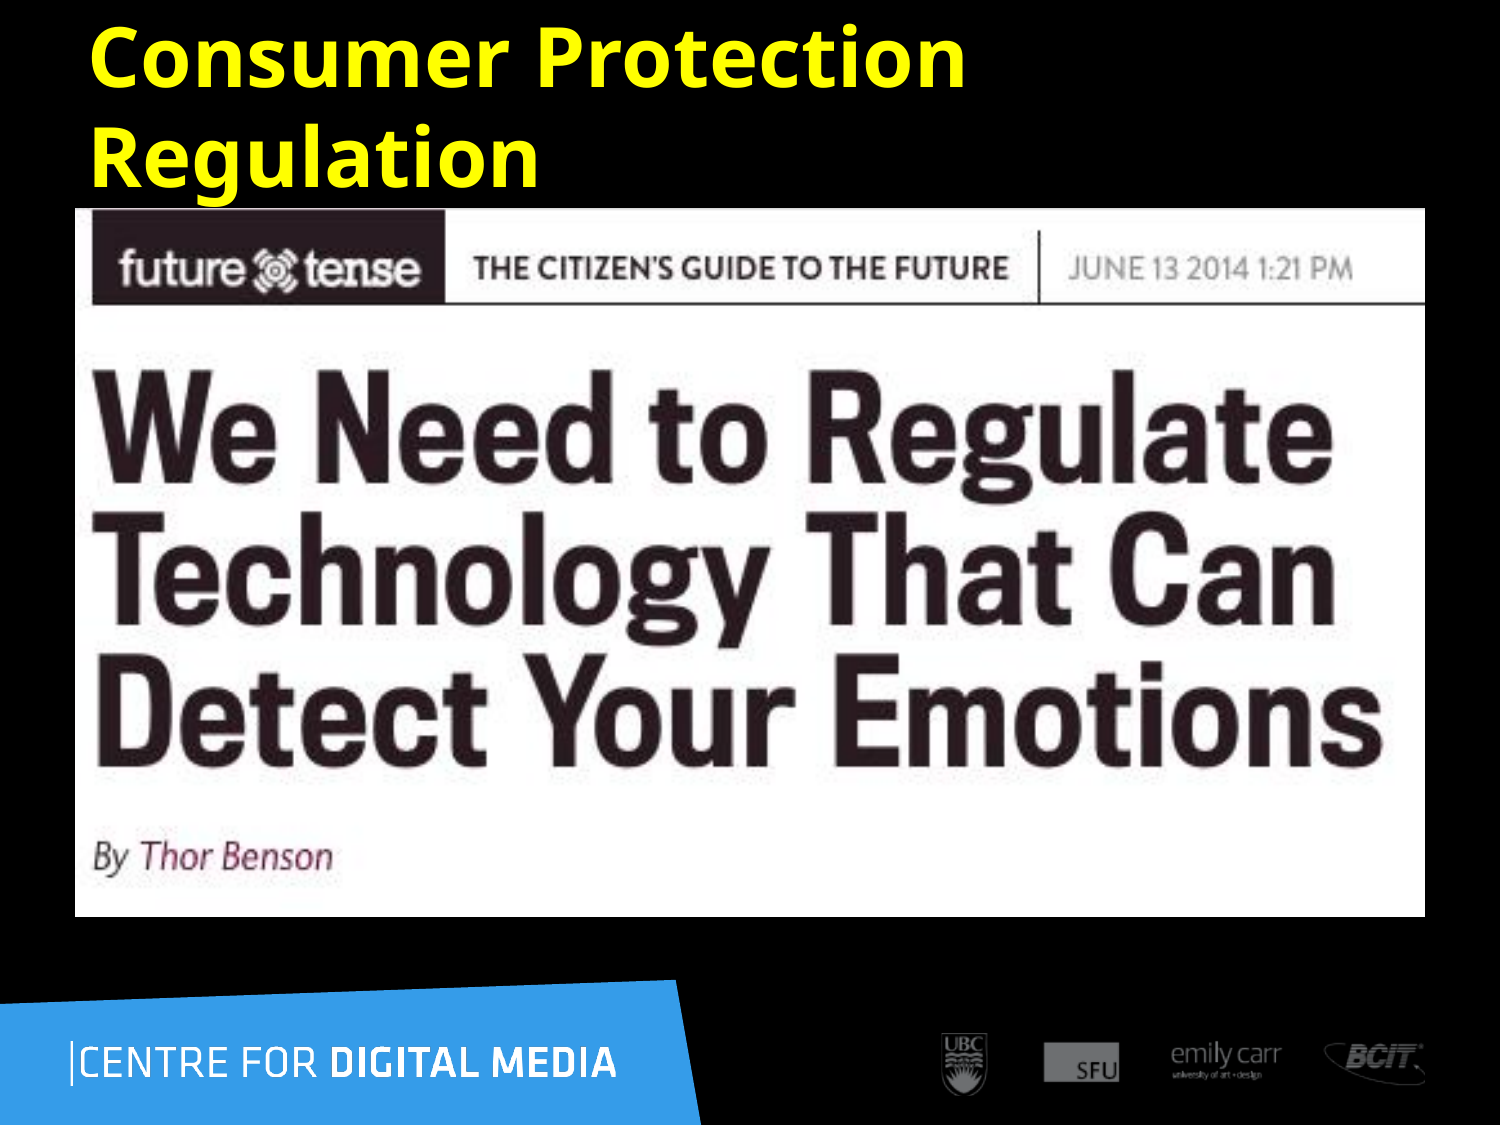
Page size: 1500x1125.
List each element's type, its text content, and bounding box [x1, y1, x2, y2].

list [74, 208, 1426, 917]
title Consumer Protection Regulation [75, 0, 1425, 207]
